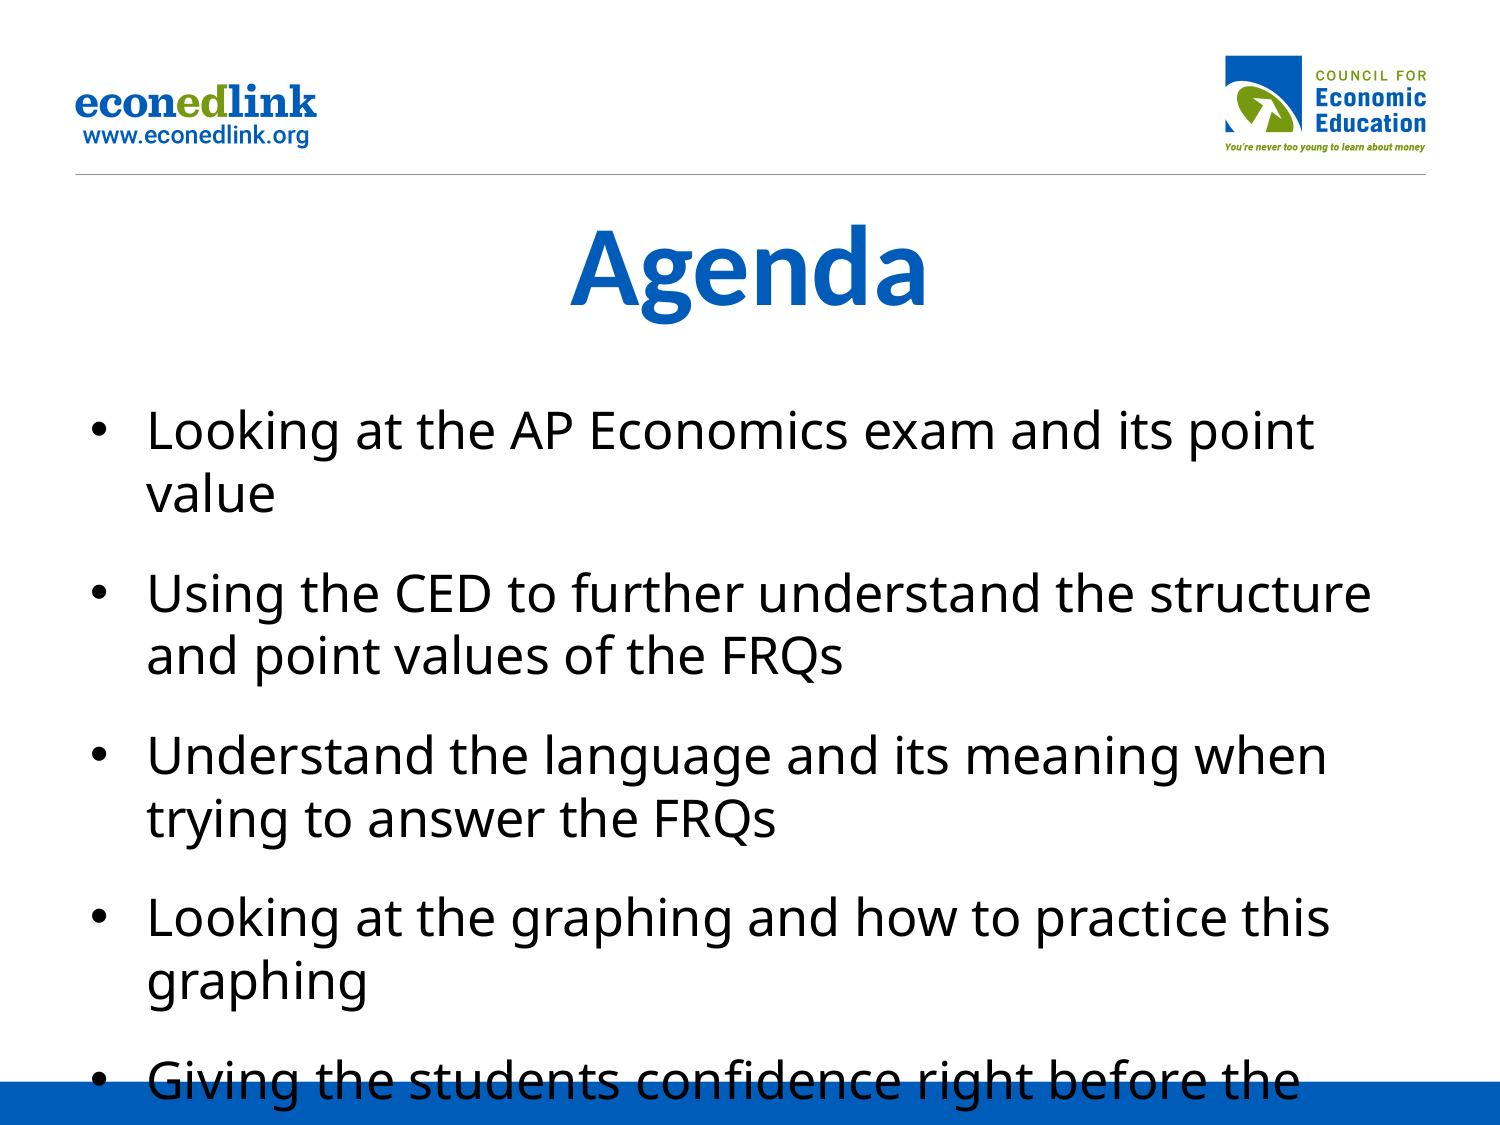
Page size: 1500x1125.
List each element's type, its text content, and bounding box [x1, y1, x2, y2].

picture [0, 0, 1500, 1125]
list Looking at the AP Economics exam and its point value Using the CED to further understand the structure and point values of the FRQs Understand the language and its meaning when trying to answer the FRQs Looking at the graphing and how to practice this graphing Giving the students confidence right before the exam. [74, 389, 1426, 1076]
title Agenda [74, 175, 1426, 364]
